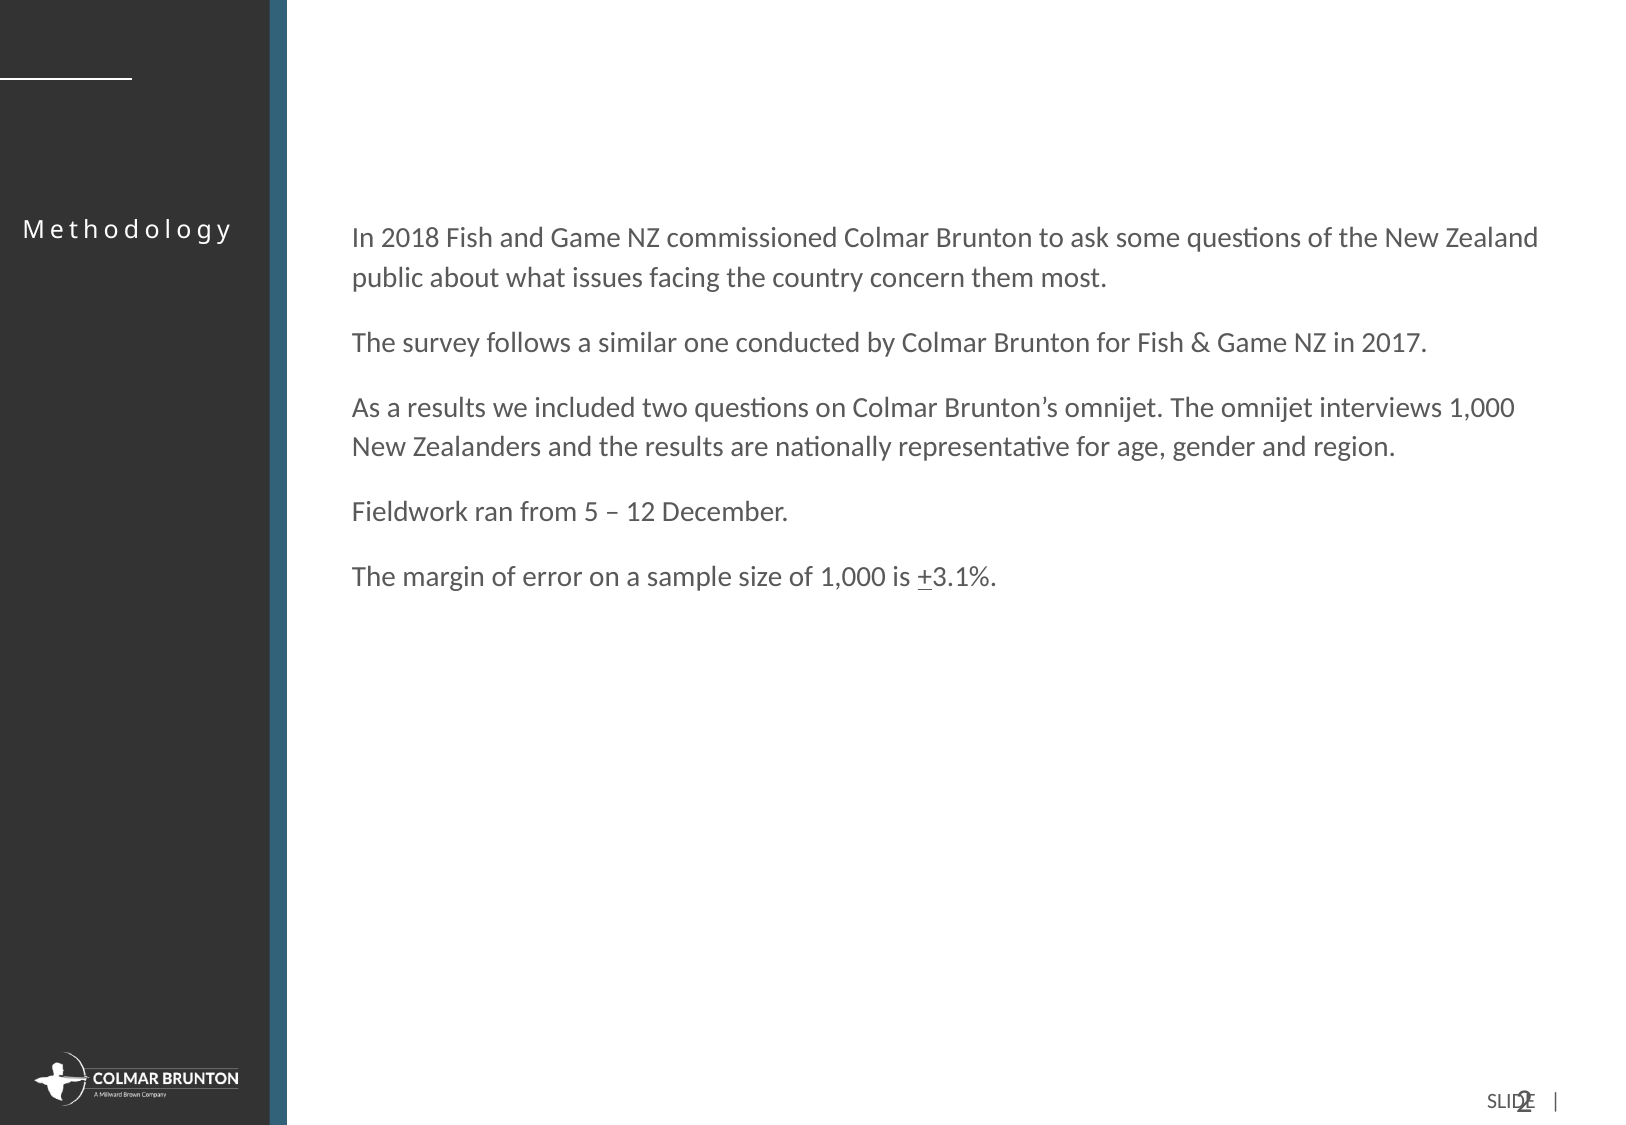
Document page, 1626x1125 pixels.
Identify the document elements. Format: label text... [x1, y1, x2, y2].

picture [22, 1044, 251, 1113]
text_box In 2018 Fish and Game NZ commissioned Colmar Brunton to ask some questions of the New Zealand public about what issues facing the country concern them most. The survey follows a similar one conducted by Colmar Brunton for Fish & Game NZ in 2017. As a results we included two questions on Colmar Brunton’s omnijet. The omnijet interviews 1,000 New Zealanders and the results are nationally representative for age, gender and region. Fieldwork ran from 5 – 12 December. The margin of error on a sample size of 1,000 is +3.1%. [335, 204, 1581, 602]
text_box Methodology [7, 205, 281, 355]
